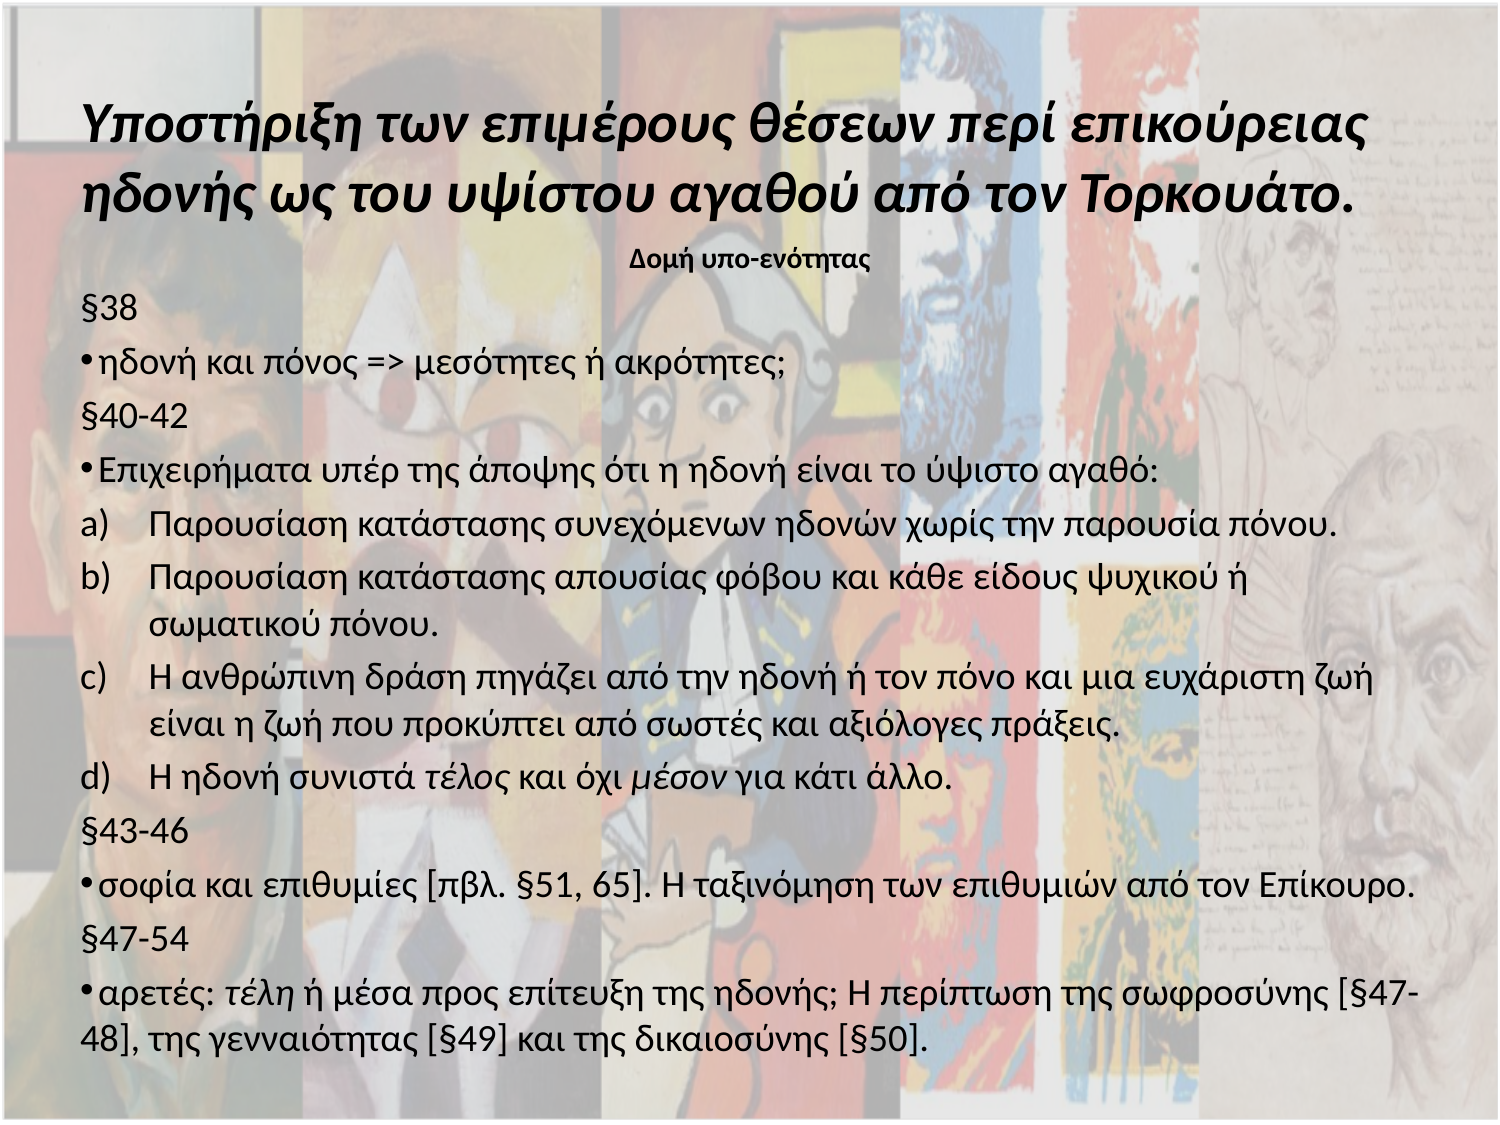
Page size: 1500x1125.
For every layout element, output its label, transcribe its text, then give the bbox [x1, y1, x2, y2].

list Δομή υπο-ενότητας §38 ηδονή και πόνος => μεσότητες ή ακρότητες; §40-42 Επιχειρήματα υπέρ της άποψης ότι η ηδονή είναι το ύψιστο αγαθό: Παρουσίαση κατάστασης συνεχόμενων ηδονών χωρίς την παρουσία πόνου. Παρουσίαση κατάστασης απουσίας φόβου και κάθε είδους ψυχικού ή σωματικού πόνου. Η ανθρώπινη δράση πηγάζει από την ηδονή ή τον πόνο και μια ευχάριστη ζωή είναι η ζωή που προκύπτει από σωστές και αξιόλογες πράξεις. Η ηδονή συνιστά τέλος και όχι μέσον για κάτι άλλο. §43-46 σοφία και επιθυμίες [πβλ. §51, 65]. Η ταξινόμηση των επιθυμιών από τον Επίκουρο. §47-54 αρετές: τέλη ή μέσα προς επίτευξη της ηδονής; Η περίπτωση της σωφροσύνης [§47-48], της γενναιότητας [§49] και της δικαιοσύνης [§50]. [64, 231, 1436, 1094]
title Υποστήριξη των επιμέρους θέσεων περί επικούρειας ηδονής ως του υψίστου αγαθού από τον Τορκουάτο. [64, 54, 1447, 232]
